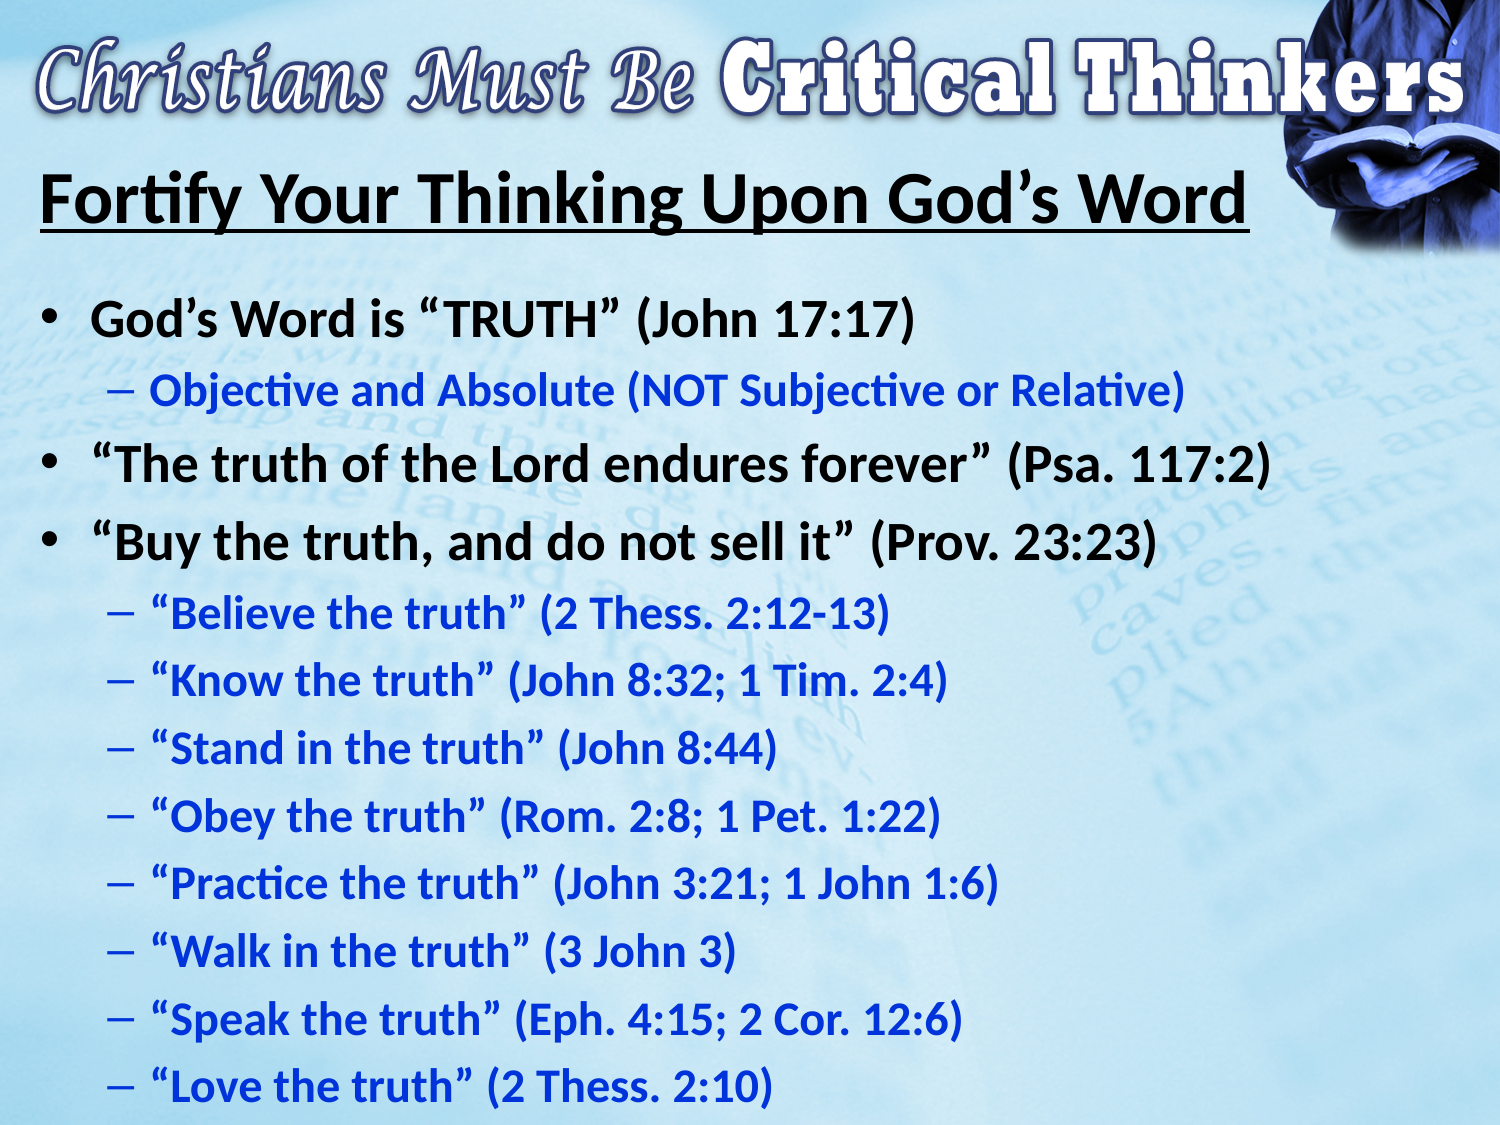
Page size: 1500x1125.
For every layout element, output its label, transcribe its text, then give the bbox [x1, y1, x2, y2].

picture [0, 0, 1500, 1125]
list God’s Word is “TRUTH” (John 17:17) Objective and Absolute (NOT Subjective or Relative) “The truth of the Lord endures forever” (Psa. 117:2) “Buy the truth, and do not sell it” (Prov. 23:23) “Believe the truth” (2 Thess. 2:12-13) “Know the truth” (John 8:32; 1 Tim. 2:4) “Stand in the truth” (John 8:44) “Obey the truth” (Rom. 2:8; 1 Pet. 1:22) “Practice the truth” (John 3:21; 1 John 1:6) “Walk in the truth” (3 John 3) “Speak the truth” (Eph. 4:15; 2 Cor. 12:6) “Love the truth” (2 Thess. 2:10) [24, 275, 1475, 1125]
title Fortify Your Thinking Upon God’s Word [24, 137, 1363, 250]
